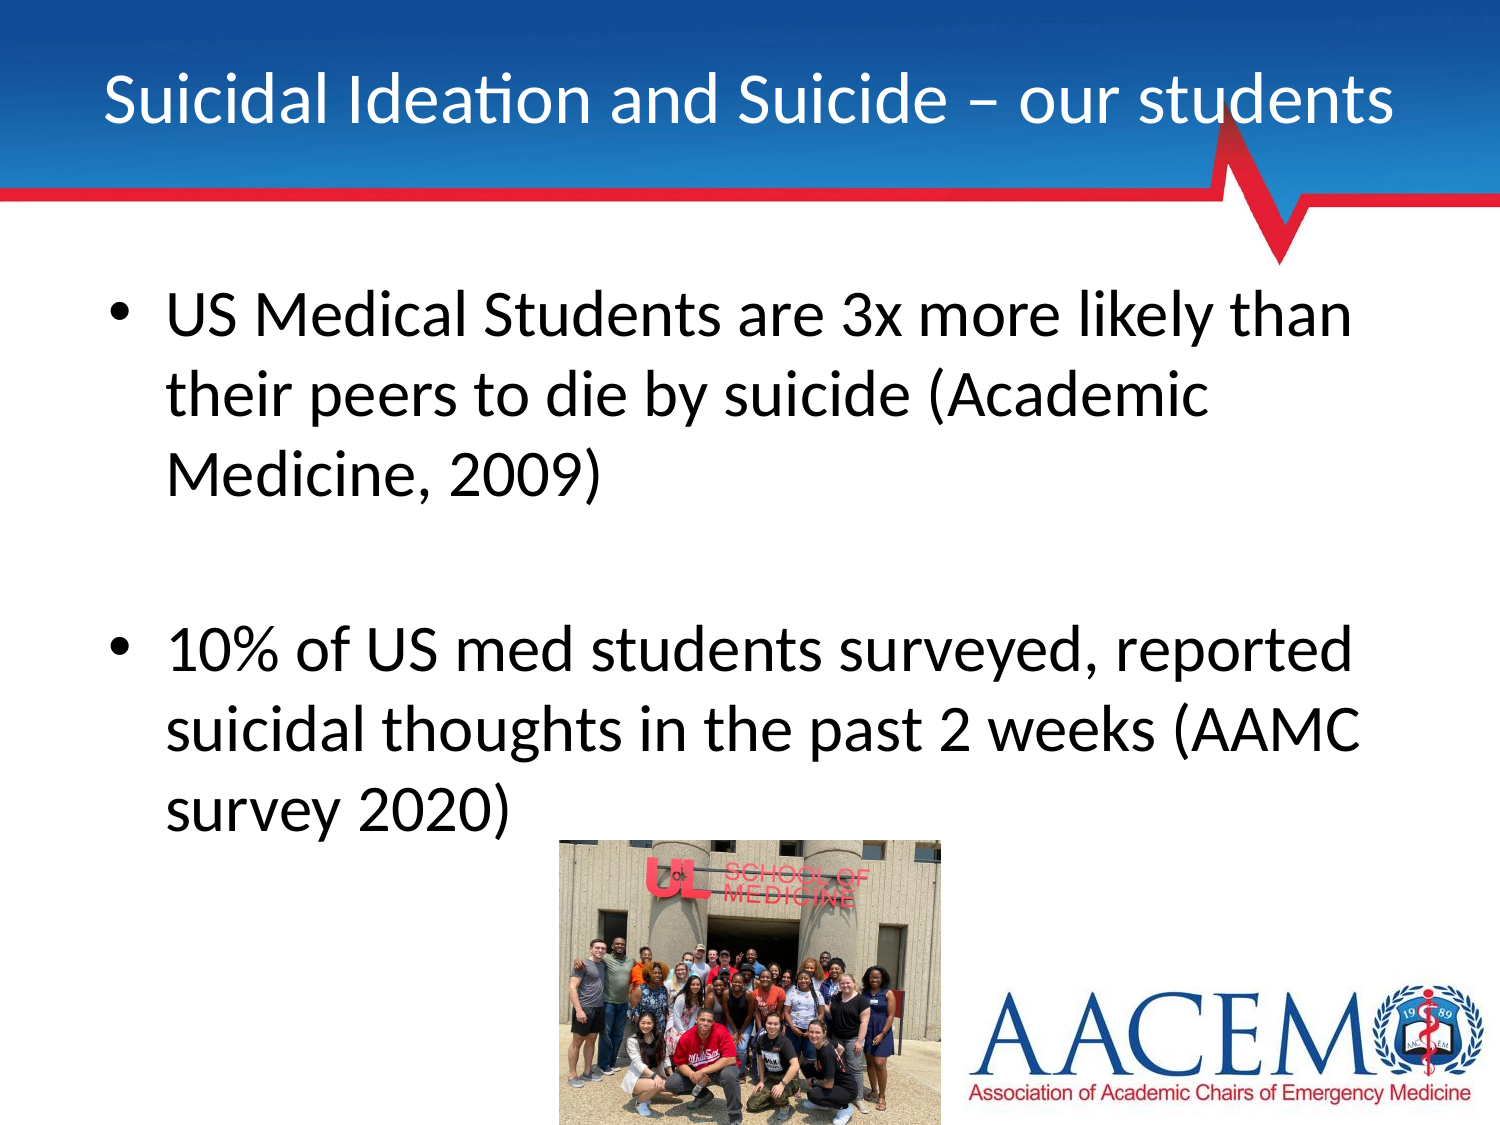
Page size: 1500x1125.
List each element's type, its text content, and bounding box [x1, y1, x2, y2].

picture [0, 0, 1500, 1125]
list US Medical Students are 3x more likely than their peers to die by suicide (Academic Medicine, 2009) 10% of US med students surveyed, reported suicidal thoughts in the past 2 weeks (AAMC survey 2020) [75, 262, 1425, 1005]
title Suicidal Ideation and Suicide – our students [75, 0, 1425, 188]
